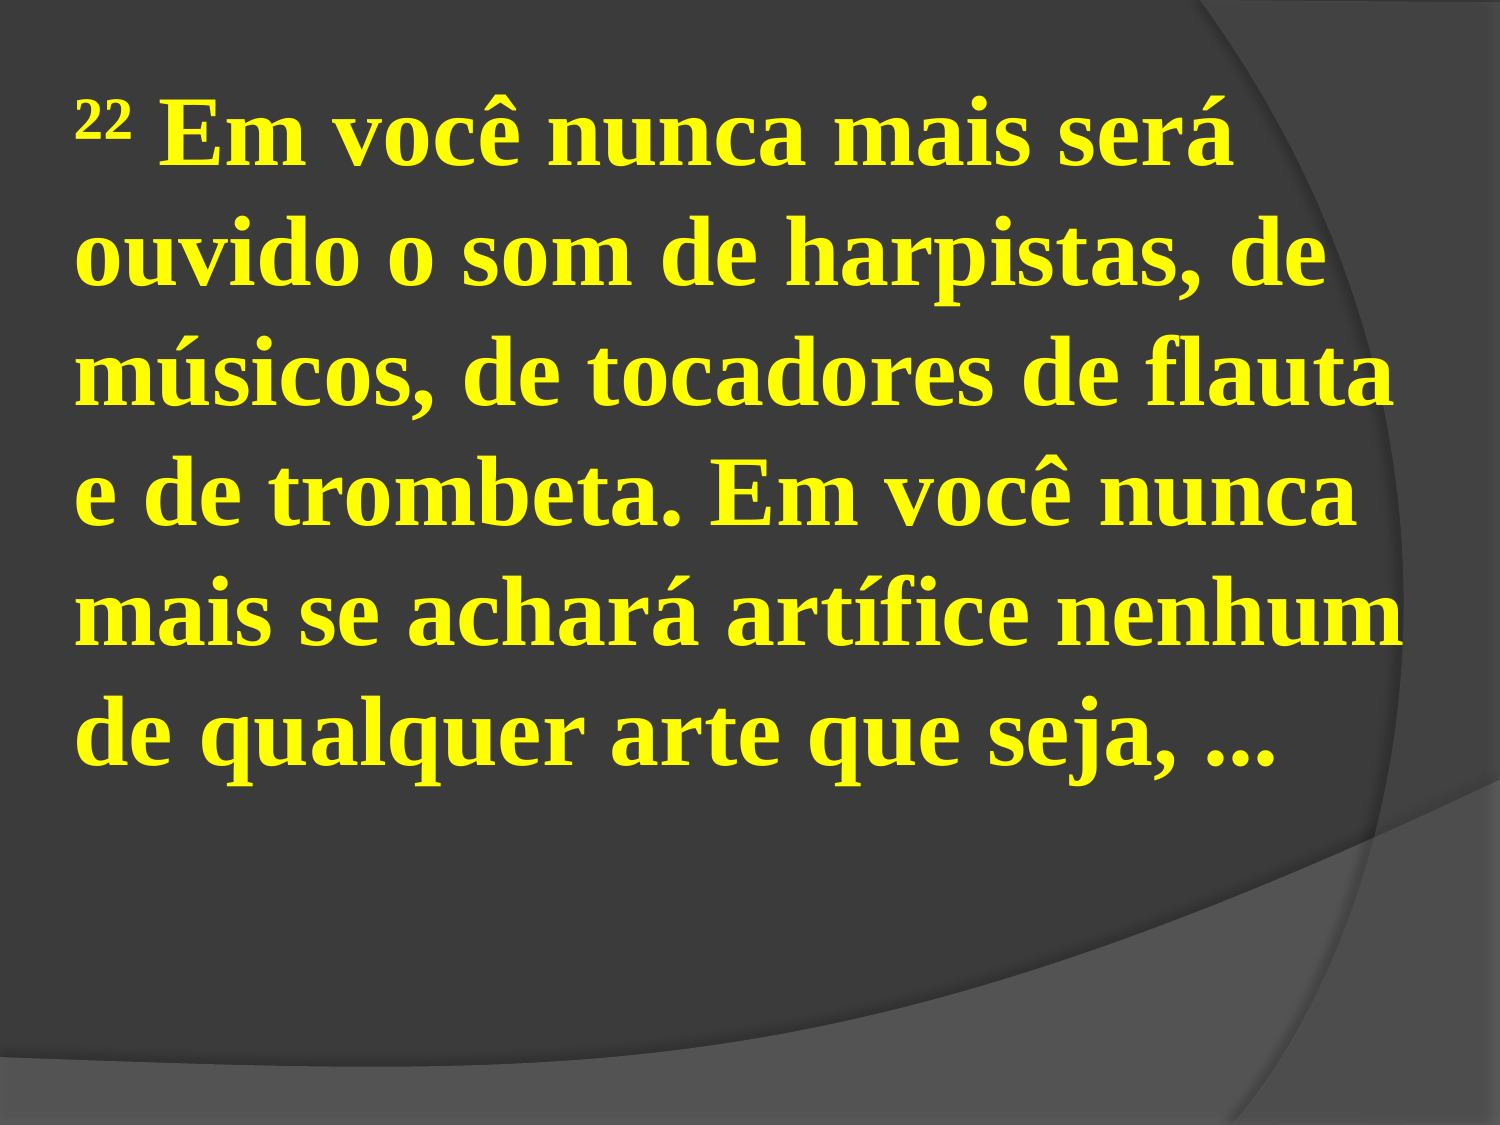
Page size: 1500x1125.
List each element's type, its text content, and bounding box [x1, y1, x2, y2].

text_box ²² Em você nunca mais será ouvido o som de harpistas, de músicos, de tocadores de flauta e de trombeta. Em você nunca mais se achará artífice nenhum de qualquer arte que seja, ... [58, 58, 1465, 793]
